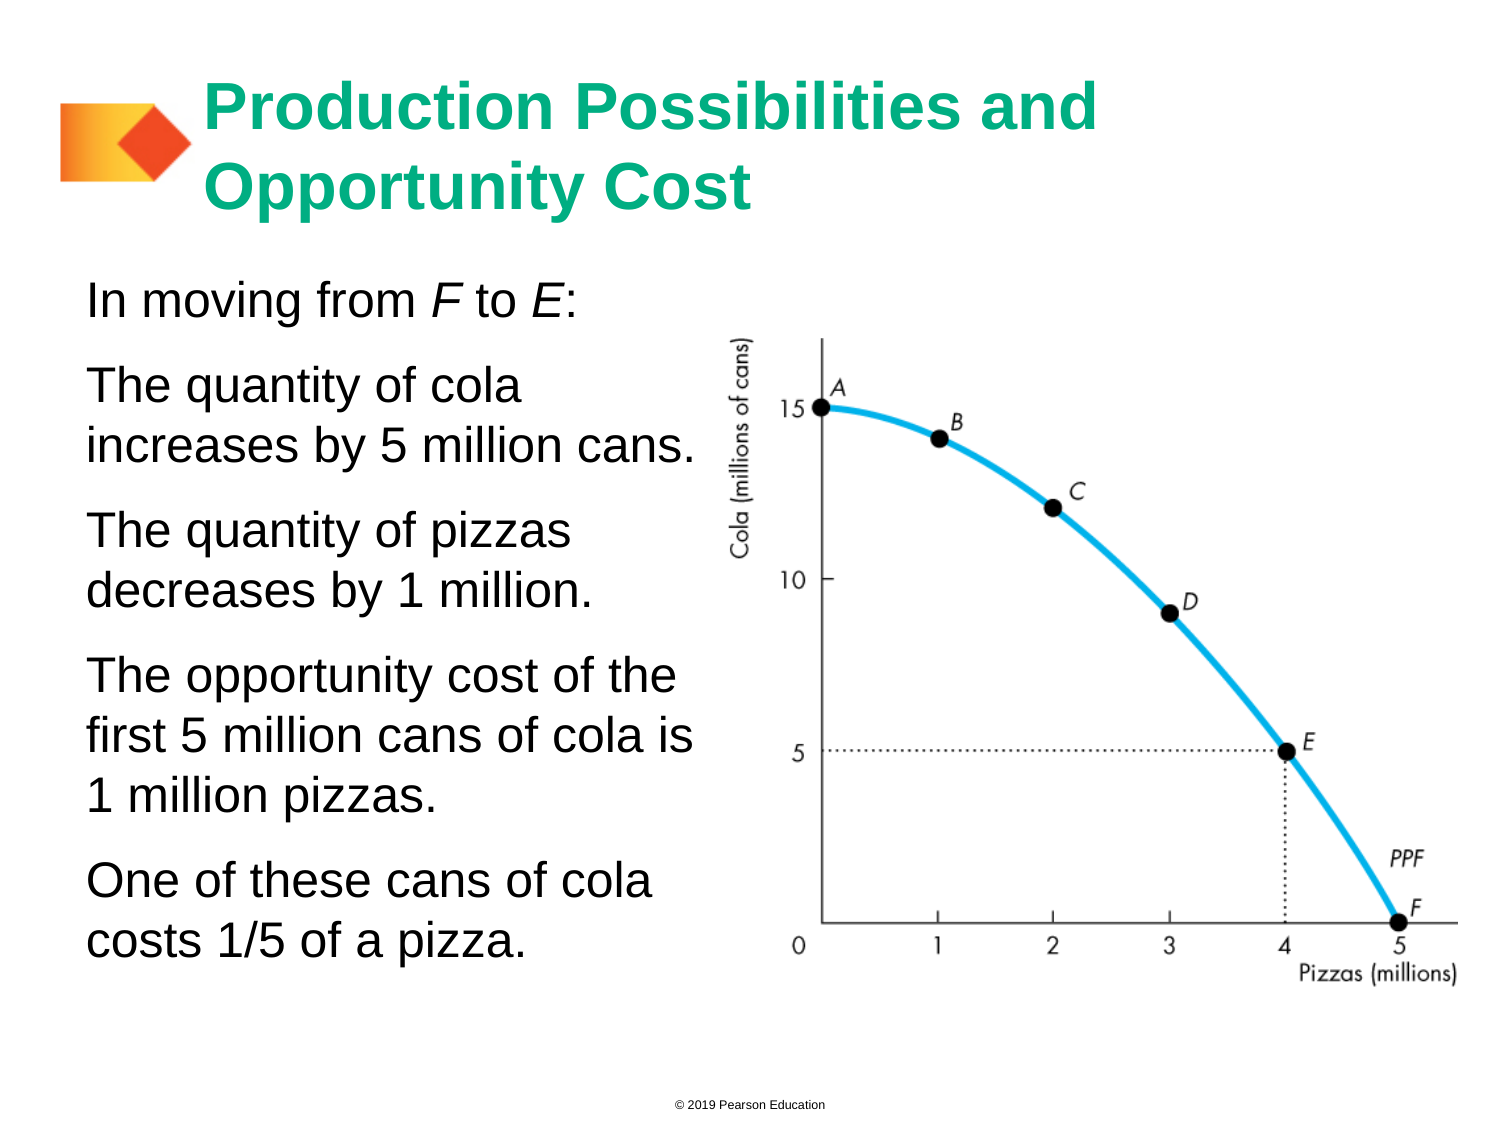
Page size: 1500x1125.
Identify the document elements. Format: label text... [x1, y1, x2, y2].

title Production Possibilities and Opportunity Cost [188, 50, 1364, 236]
picture [59, 102, 188, 184]
picture [724, 337, 1459, 988]
list In moving from F to E: The quantity of cola increases by 5 million cans. The quantity of pizzas decreases by 1 million. The opportunity cost of the first 5 million cans of cola is 1 million pizzas. One of these cans of cola costs 1/5 of a pizza. [59, 259, 750, 1003]
